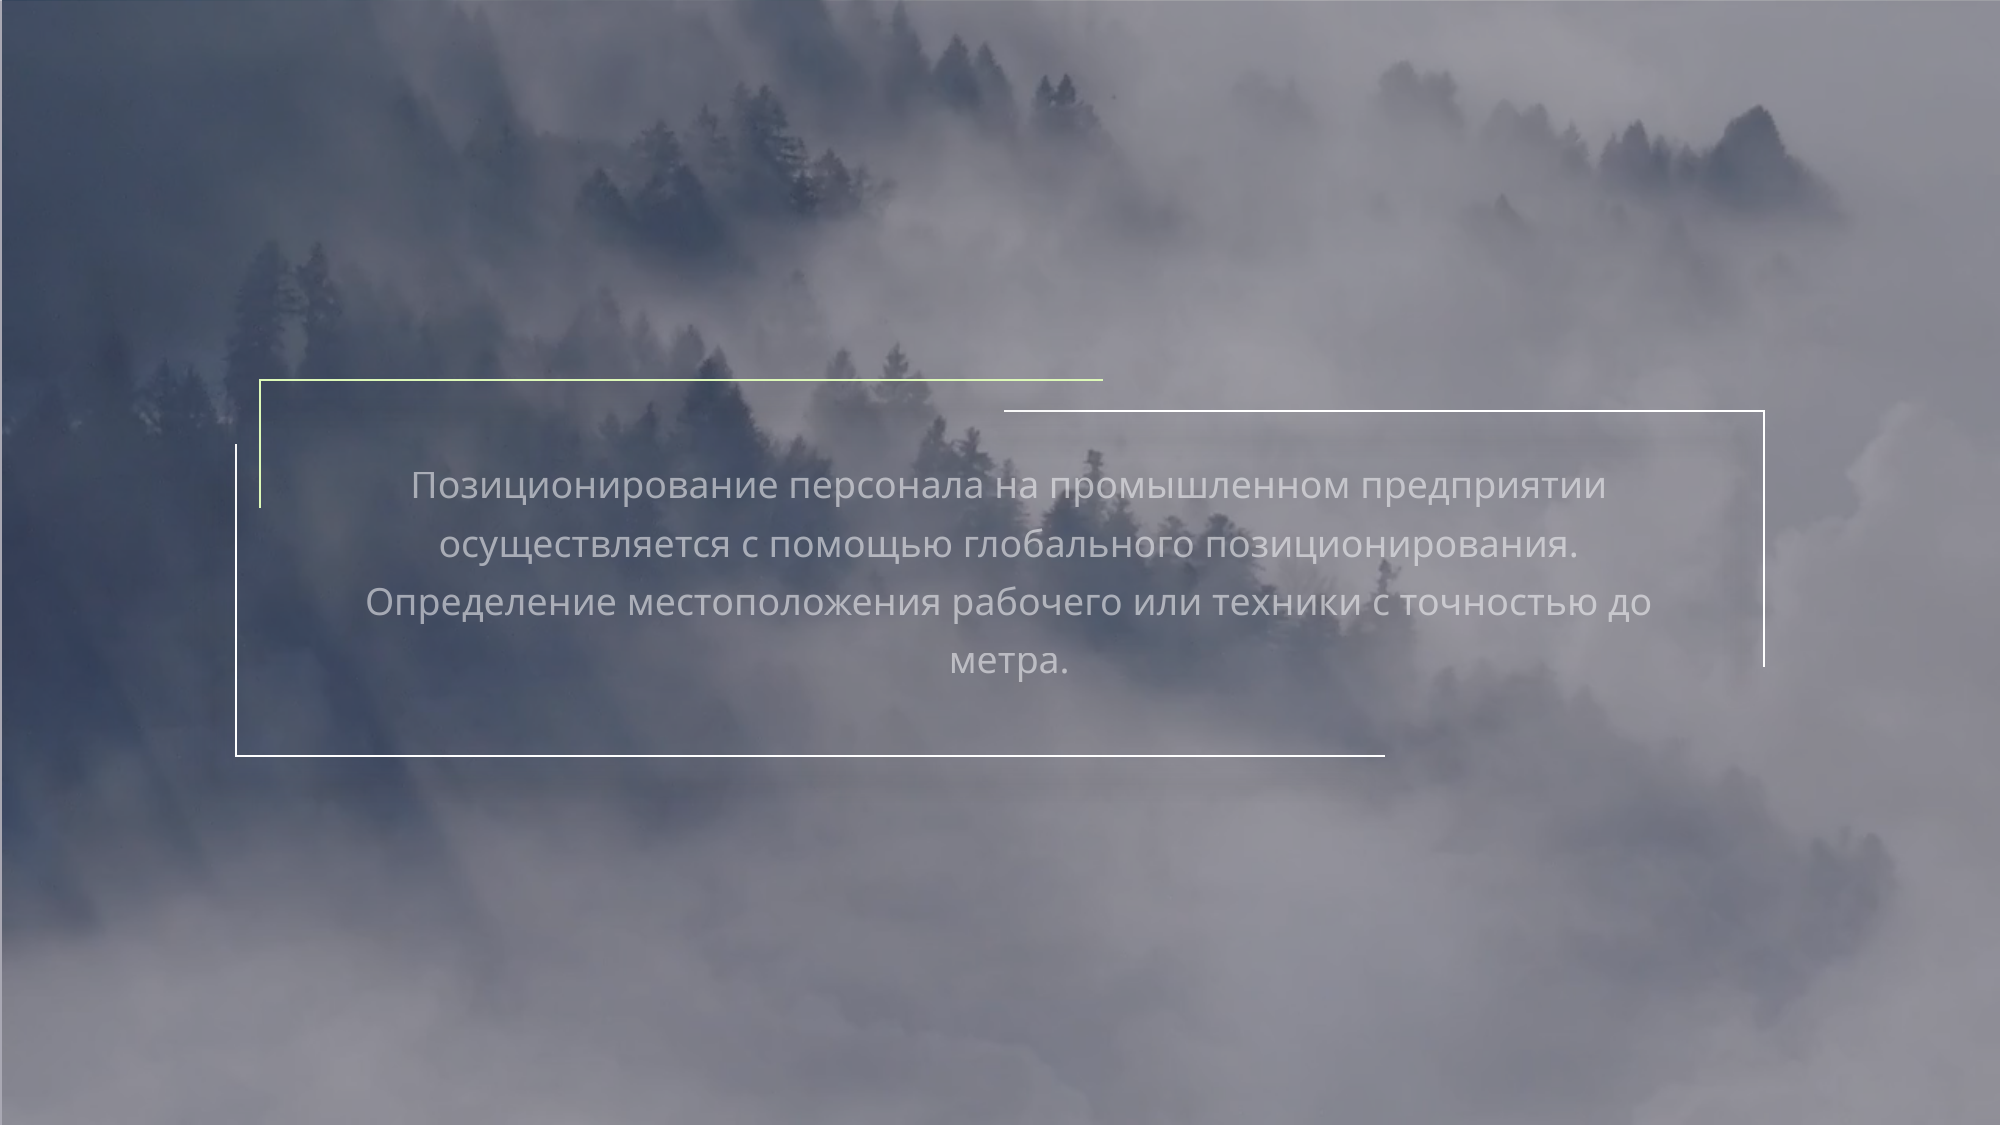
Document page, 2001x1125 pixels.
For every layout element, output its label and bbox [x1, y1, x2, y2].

text_box [1, 0, 2000, 1125]
